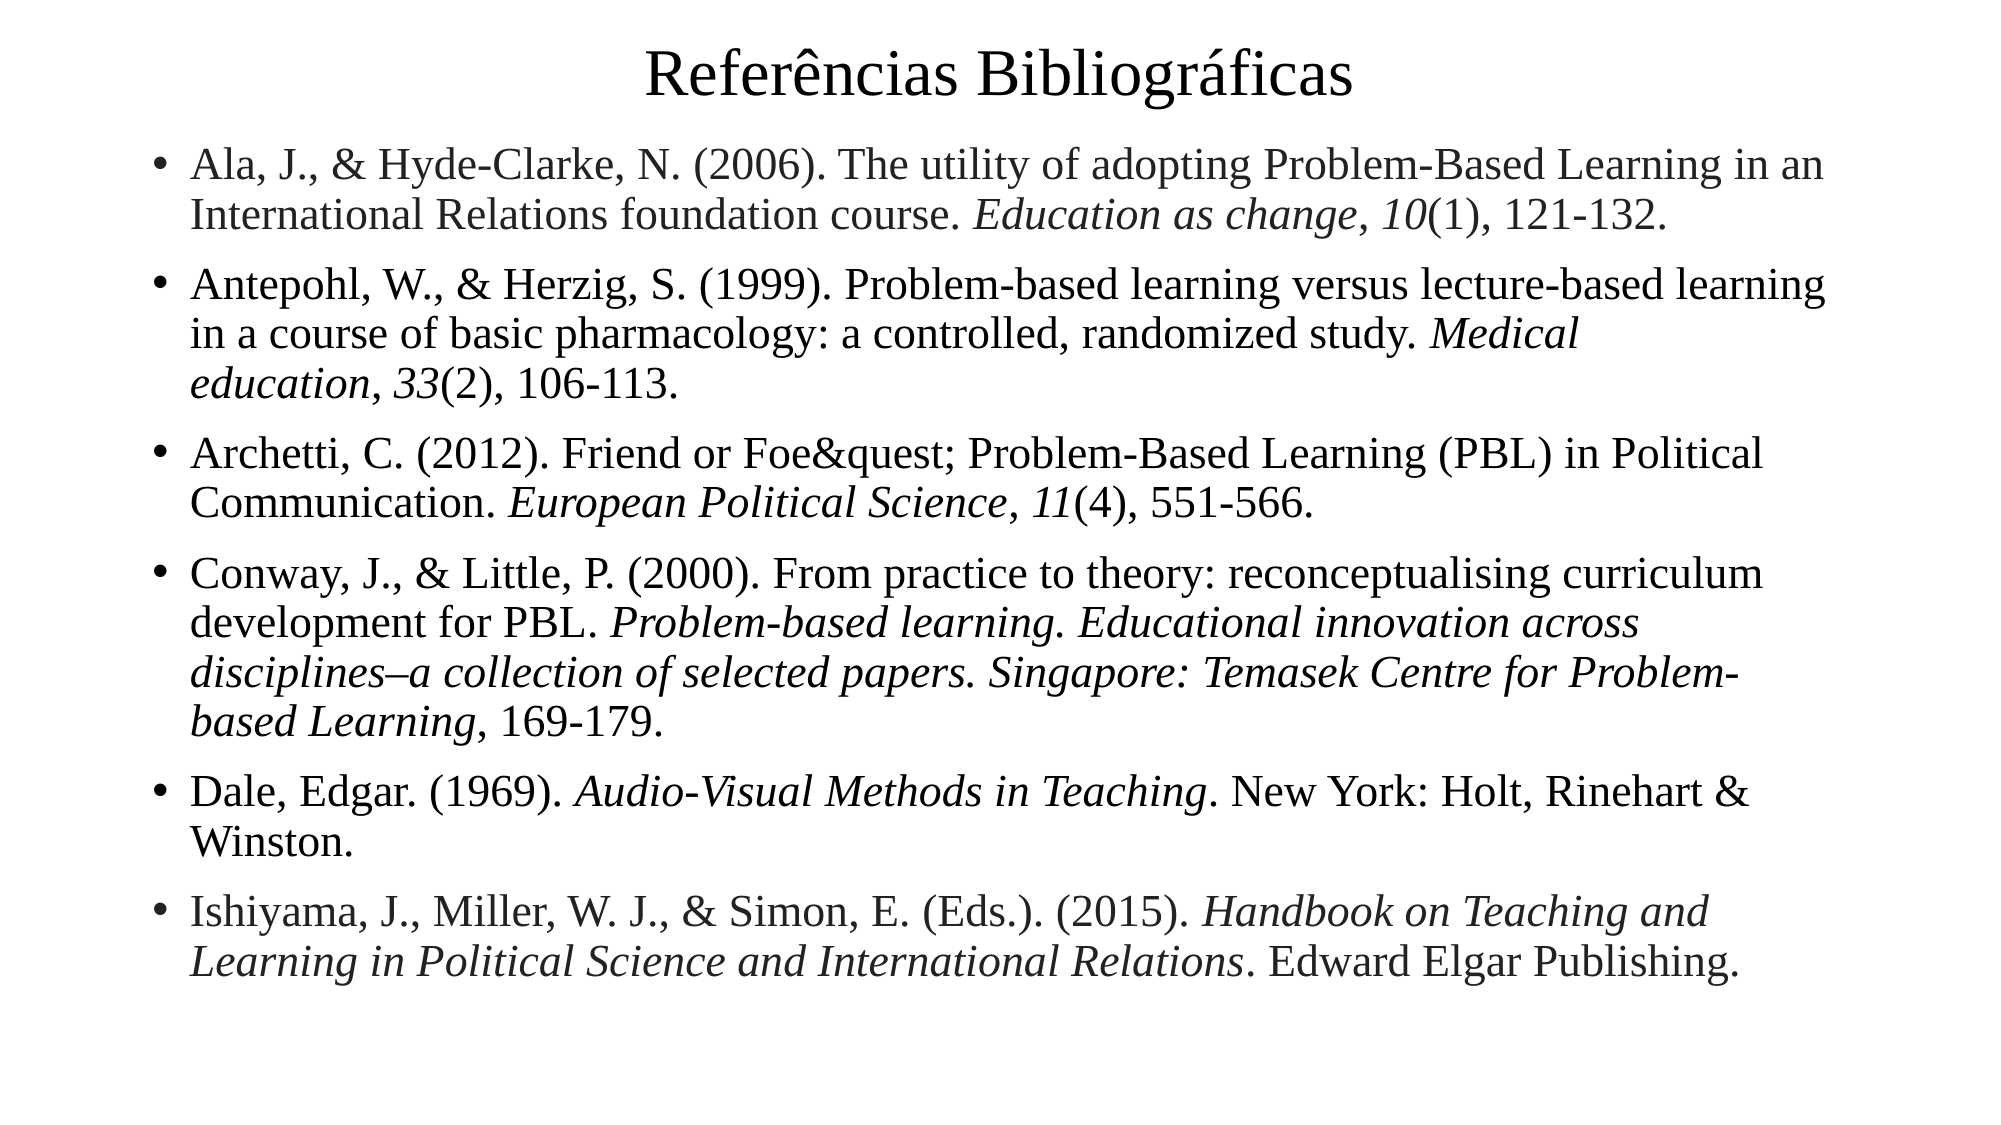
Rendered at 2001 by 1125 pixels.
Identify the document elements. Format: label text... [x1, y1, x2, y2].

list Ala, J., & Hyde-Clarke, N. (2006). The utility of adopting Problem-Based Learning in an International Relations foundation course. Education as change, 10(1), 121-132. Antepohl, W., & Herzig, S. (1999). Problem‐based learning versus lecture‐based learning in a course of basic pharmacology: a controlled, randomized study. Medical education, 33(2), 106-113. Archetti, C. (2012). Friend or Foe&quest; Problem-Based Learning (PBL) in Political Communication. European Political Science, 11(4), 551-566. Conway, J., & Little, P. (2000). From practice to theory: reconceptualising curriculum development for PBL. Problem-based learning. Educational innovation across disciplines–a collection of selected papers. Singapore: Temasek Centre for Problem-based Learning, 169-179. Dale, Edgar. (1969). Audio-Visual Methods in Teaching. New York: Holt, Rinehart & Winston. Ishiyama, J., Miller, W. J., & Simon, E. (Eds.). (2015). Handbook on Teaching and Learning in Political Science and International Relations. Edward Elgar Publishing. [137, 132, 1863, 1014]
title Referências Bibliográficas [137, 27, 1863, 122]
